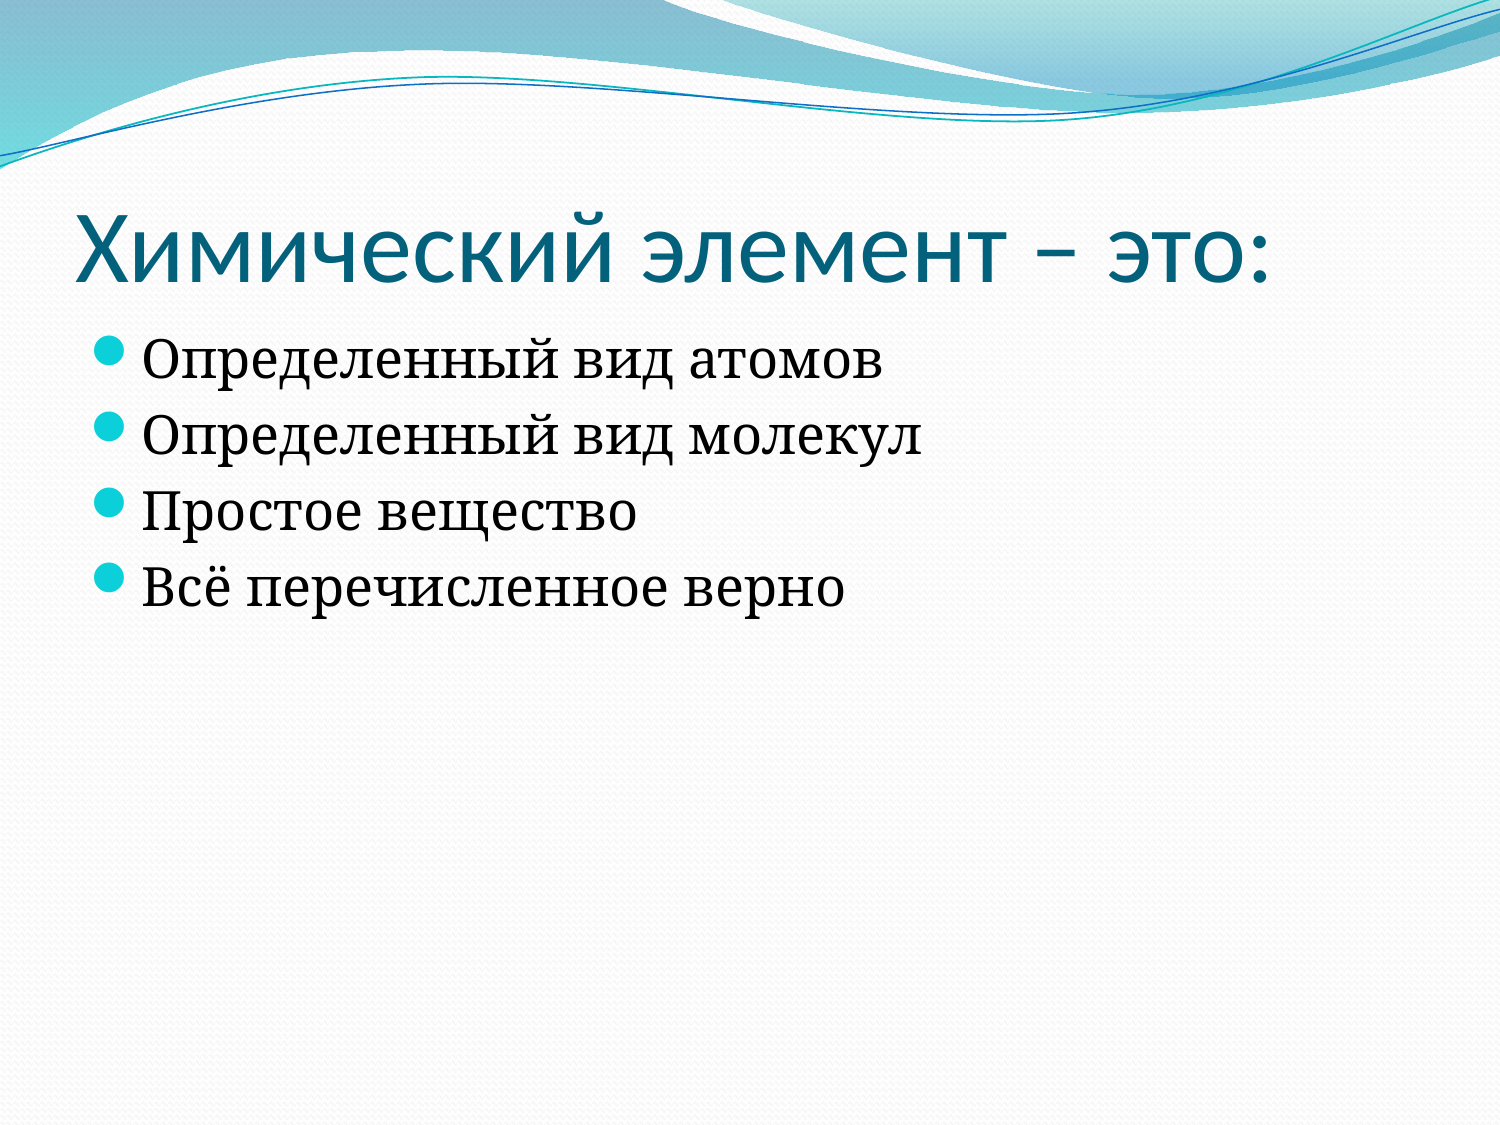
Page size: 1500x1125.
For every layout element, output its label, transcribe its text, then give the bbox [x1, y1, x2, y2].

title Химический элемент – это: [75, 115, 1425, 303]
list Определенный вид атомов Определенный вид молекул Простое вещество Всё перечисленное верно [75, 317, 1425, 1038]
